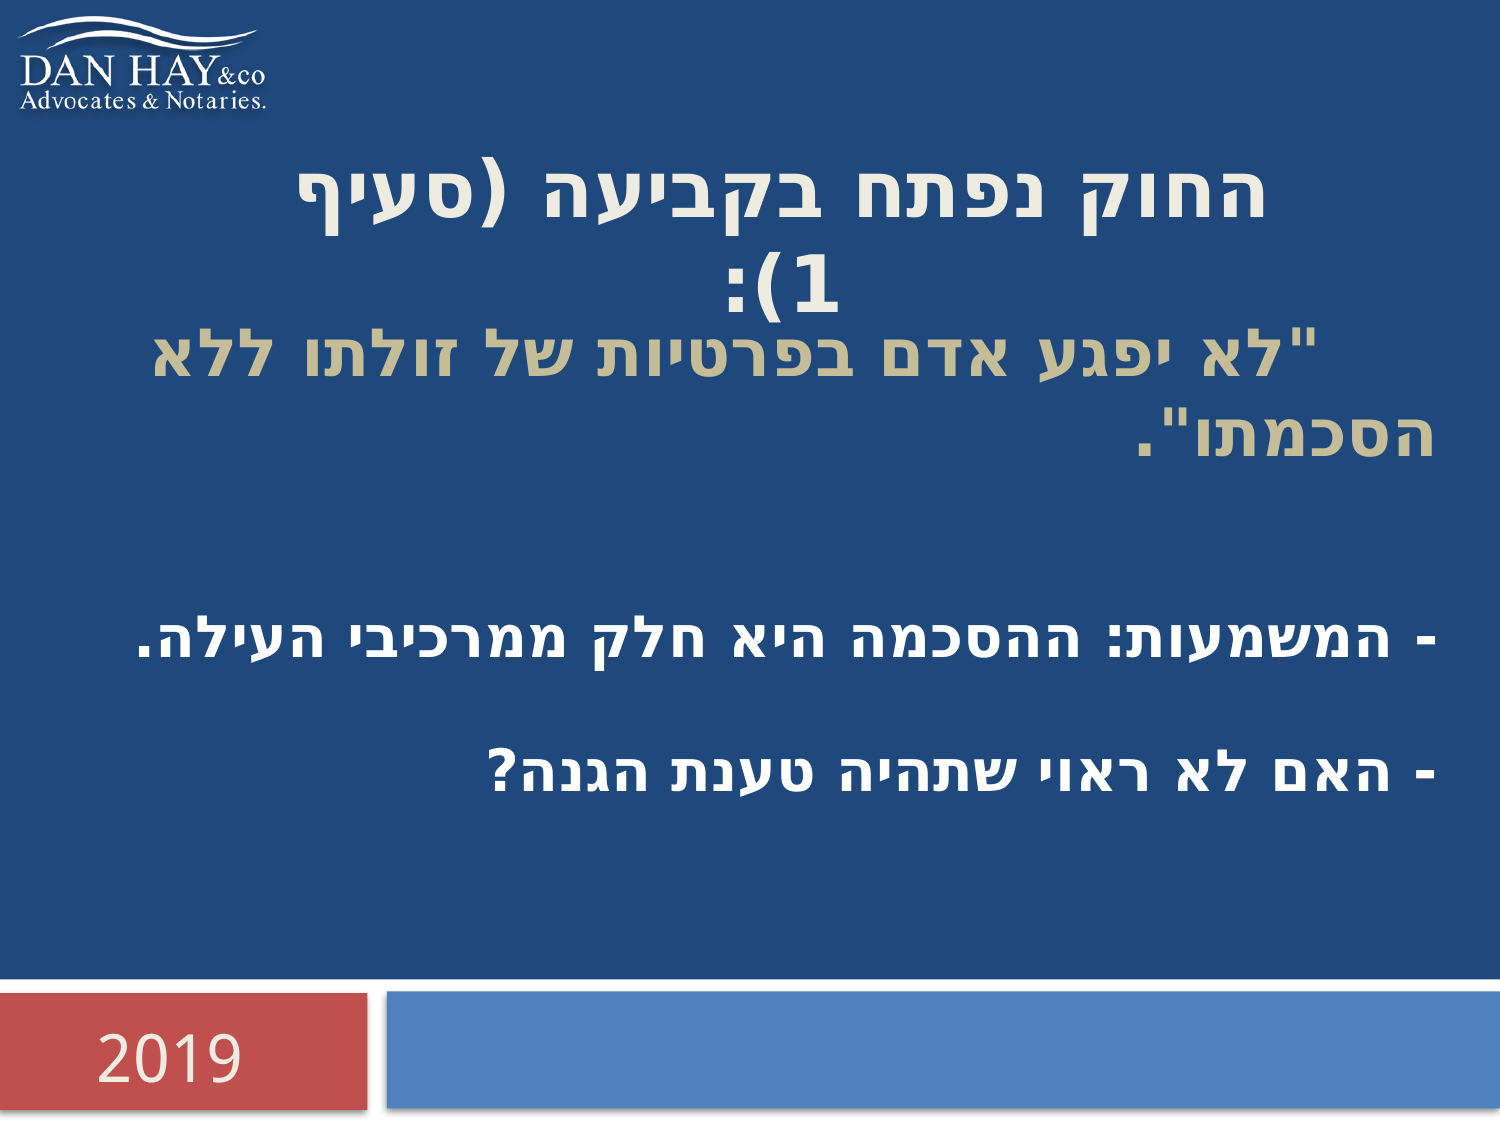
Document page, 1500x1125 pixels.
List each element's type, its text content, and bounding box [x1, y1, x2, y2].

subtitle "לא יפגע אדם בפרטיות של זולתו ללא הסכמתו". - המשמעות: ההסכמה היא חלק ממרכיבי העילה. - האם לא ראוי שתהיה טענת הגנה? [110, 408, 1454, 943]
picture [17, 16, 266, 110]
text_box 2019 [82, 890, 996, 1103]
title החוק נפתח בקביעה (סעיף 1): [250, 35, 1314, 336]
